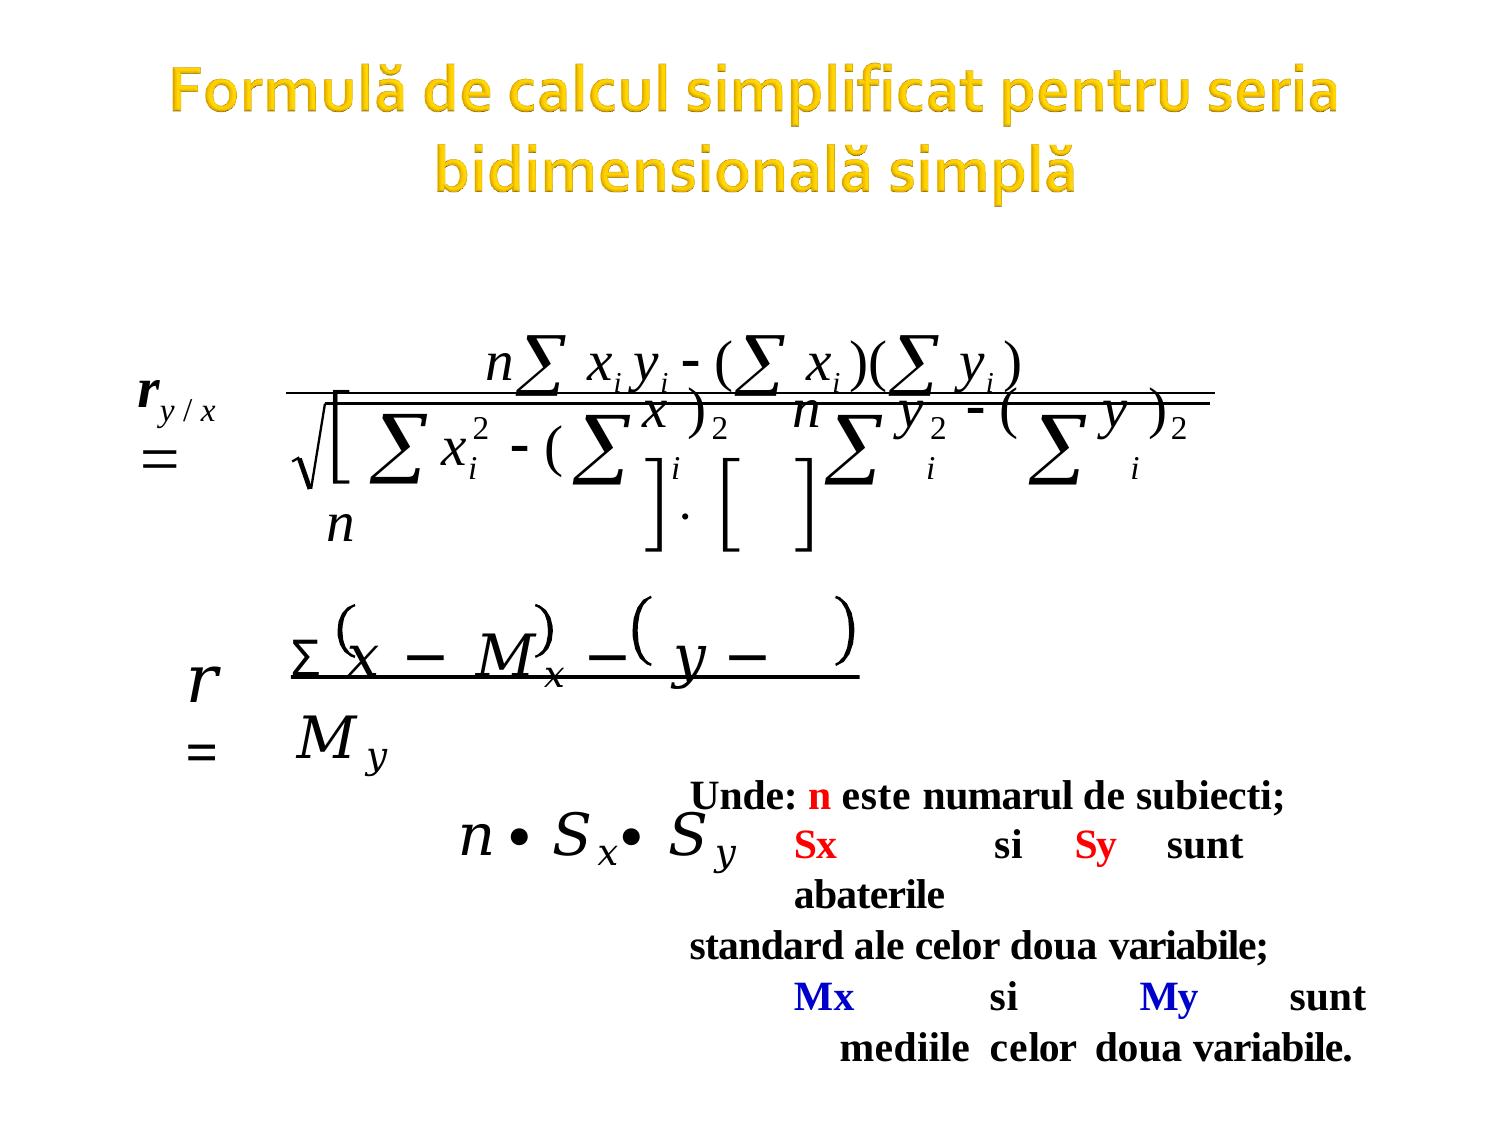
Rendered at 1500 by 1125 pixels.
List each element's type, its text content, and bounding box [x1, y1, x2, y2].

text_box [172, 62, 1337, 207]
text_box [290, 402, 1211, 492]
title n xi yi  ( xi )( yi ) [463, 233, 1040, 400]
text_box  [372, 390, 435, 400]
text_box 𝑟 = [183, 633, 278, 786]
text_box Unde: n este numarul de subiecti; Sx si Sy sunt abaterile standard ale celor doua variabile; Mx si My sunt mediile celor doua variabile. [687, 765, 1429, 1070]
text_box x )   [640, 499, 799, 553]
text_box n y  ( y )  [799, 368, 1218, 553]
text_box n [324, 499, 372, 553]
text_box n [324, 368, 372, 400]
text_box r  [135, 348, 273, 488]
text_box Σ 𝑥 − 𝑀𝑥 − 𝑦 − 𝑀𝑦 𝑛 ∙ 𝑆𝑥 ∙ 𝑆𝑦 [278, 572, 875, 873]
